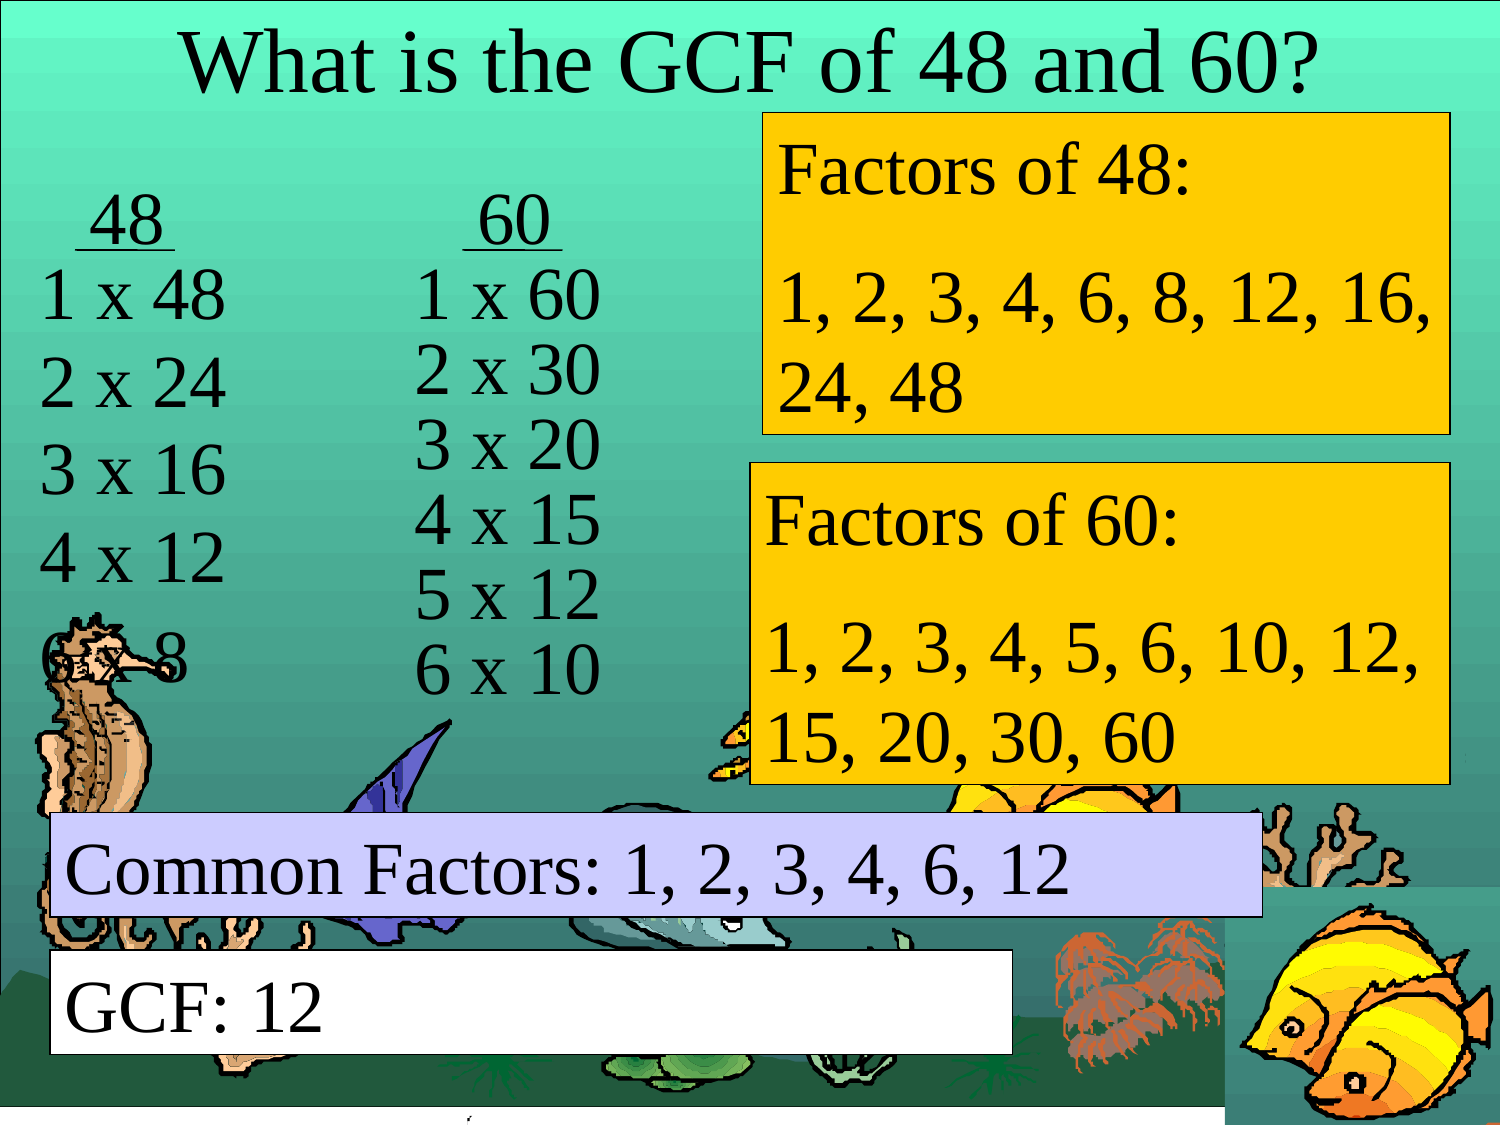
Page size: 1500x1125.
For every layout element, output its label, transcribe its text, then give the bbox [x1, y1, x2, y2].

text_box 1 x 60 [399, 237, 663, 343]
text_box 1 x 48 [24, 237, 275, 343]
title What is the GCF of 48 and 60? [112, 0, 1388, 150]
text_box 3 x 16 [24, 412, 275, 499]
text_box 2 x 30 [399, 312, 650, 387]
text_box 6 x 8 [24, 599, 238, 705]
text_box 60 [462, 162, 588, 237]
text_box 6 x 10 [399, 612, 700, 718]
text_box 48 [75, 162, 188, 237]
text_box 4 x 12 [24, 499, 275, 605]
text_box 2 x 24 [24, 324, 263, 412]
text_box 4 x 15 [399, 462, 650, 568]
text_box Common Factors: 1, 2, 3, 4, 6, 12 [49, 812, 1263, 918]
text_box GCF: 12 [49, 949, 1013, 1055]
text_box Factors of 48: 1, 2, 3, 4, 6, 8, 12, 16, 24, 48 [762, 112, 1450, 435]
text_box Factors of 60: 1, 2, 3, 4, 5, 6, 10, 12, 15, 20, 30, 60 [750, 462, 1450, 785]
text_box 5 x 12 [399, 537, 638, 612]
text_box 3 x 20 [399, 387, 663, 493]
